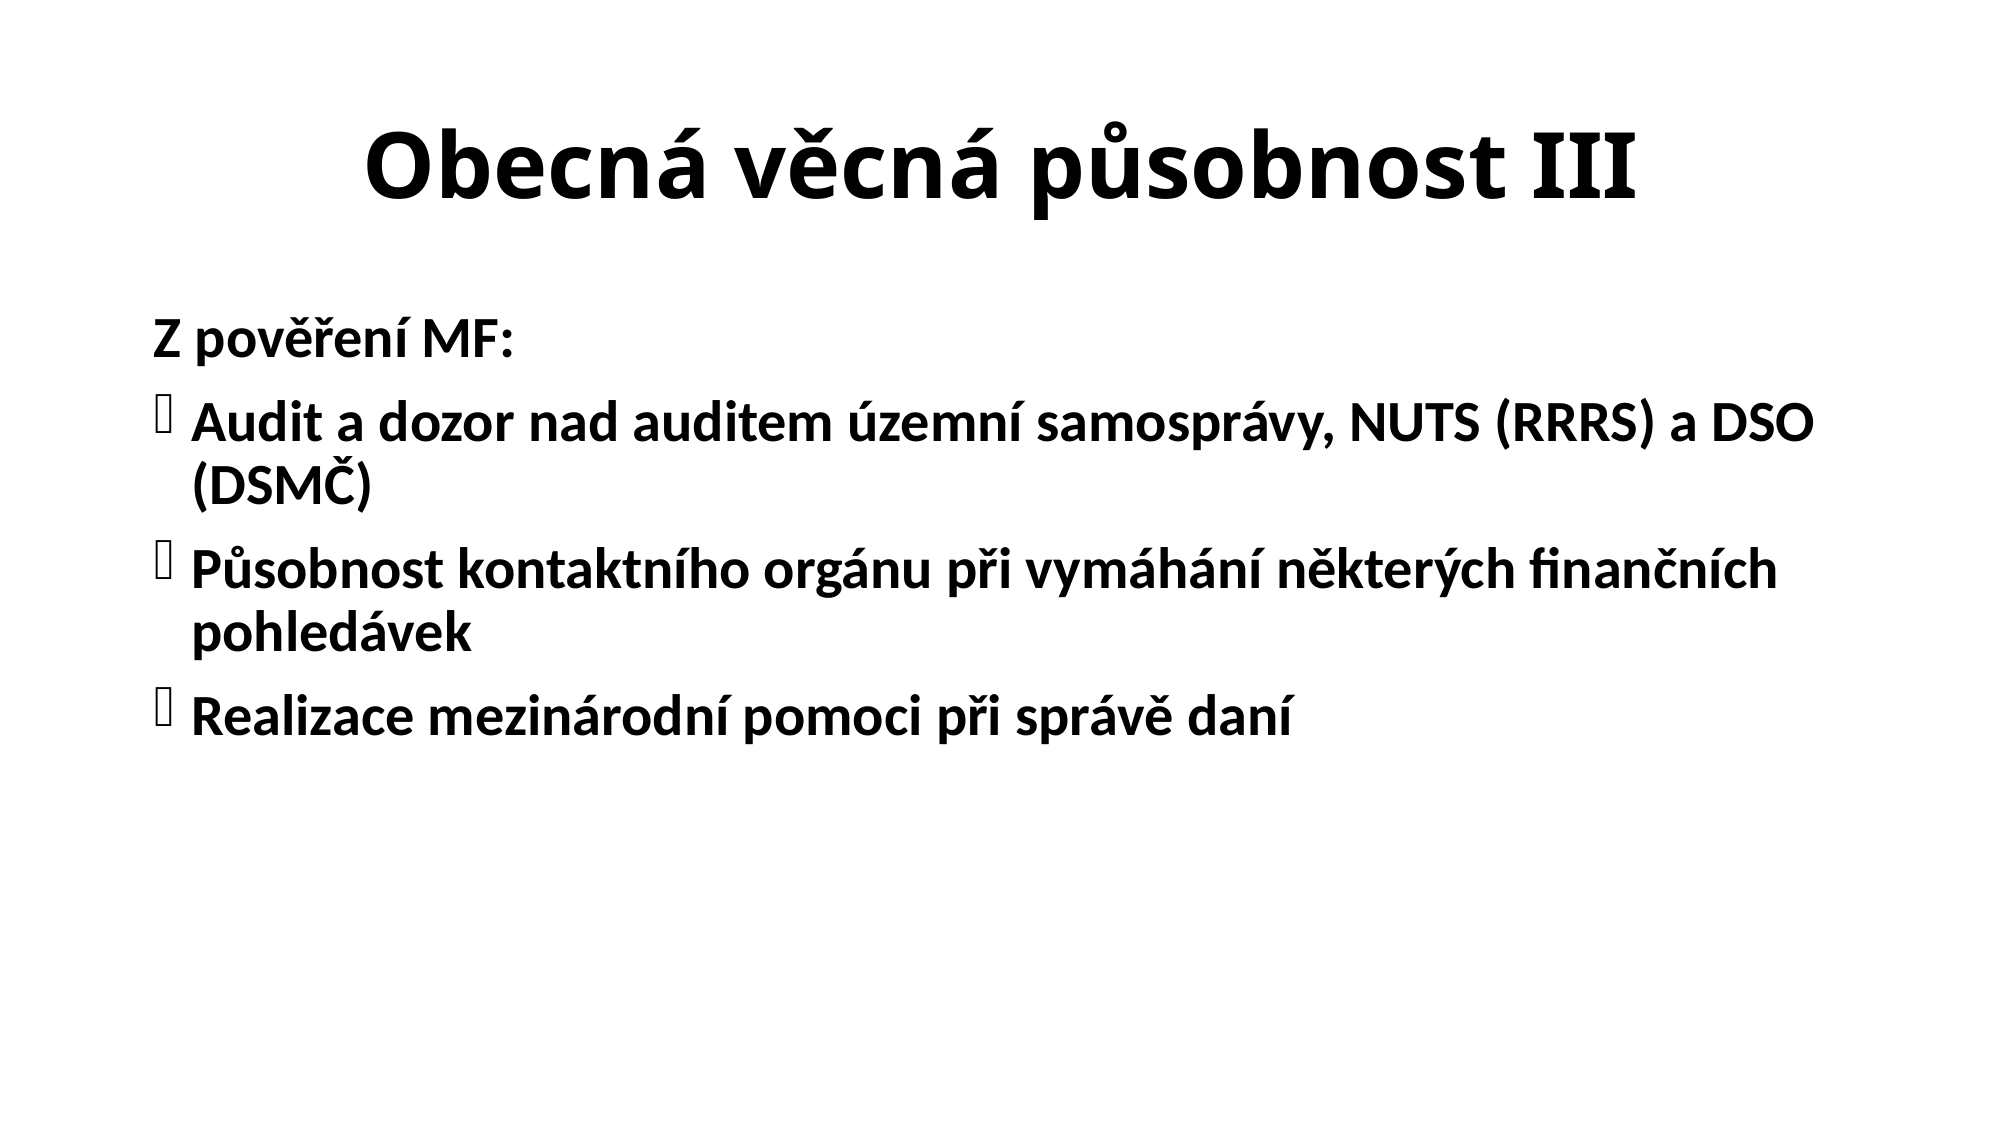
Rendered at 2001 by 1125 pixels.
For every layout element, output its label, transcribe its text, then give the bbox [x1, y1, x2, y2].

list Z pověření MF: Audit a dozor nad auditem územní samosprávy, NUTS (RRRS) a DSO (DSMČ) Působnost kontaktního orgánu při vymáhání některých finančních pohledávek Realizace mezinárodní pomoci při správě daní [138, 299, 1864, 1014]
title Obecná věcná působnost III [138, 60, 1864, 278]
